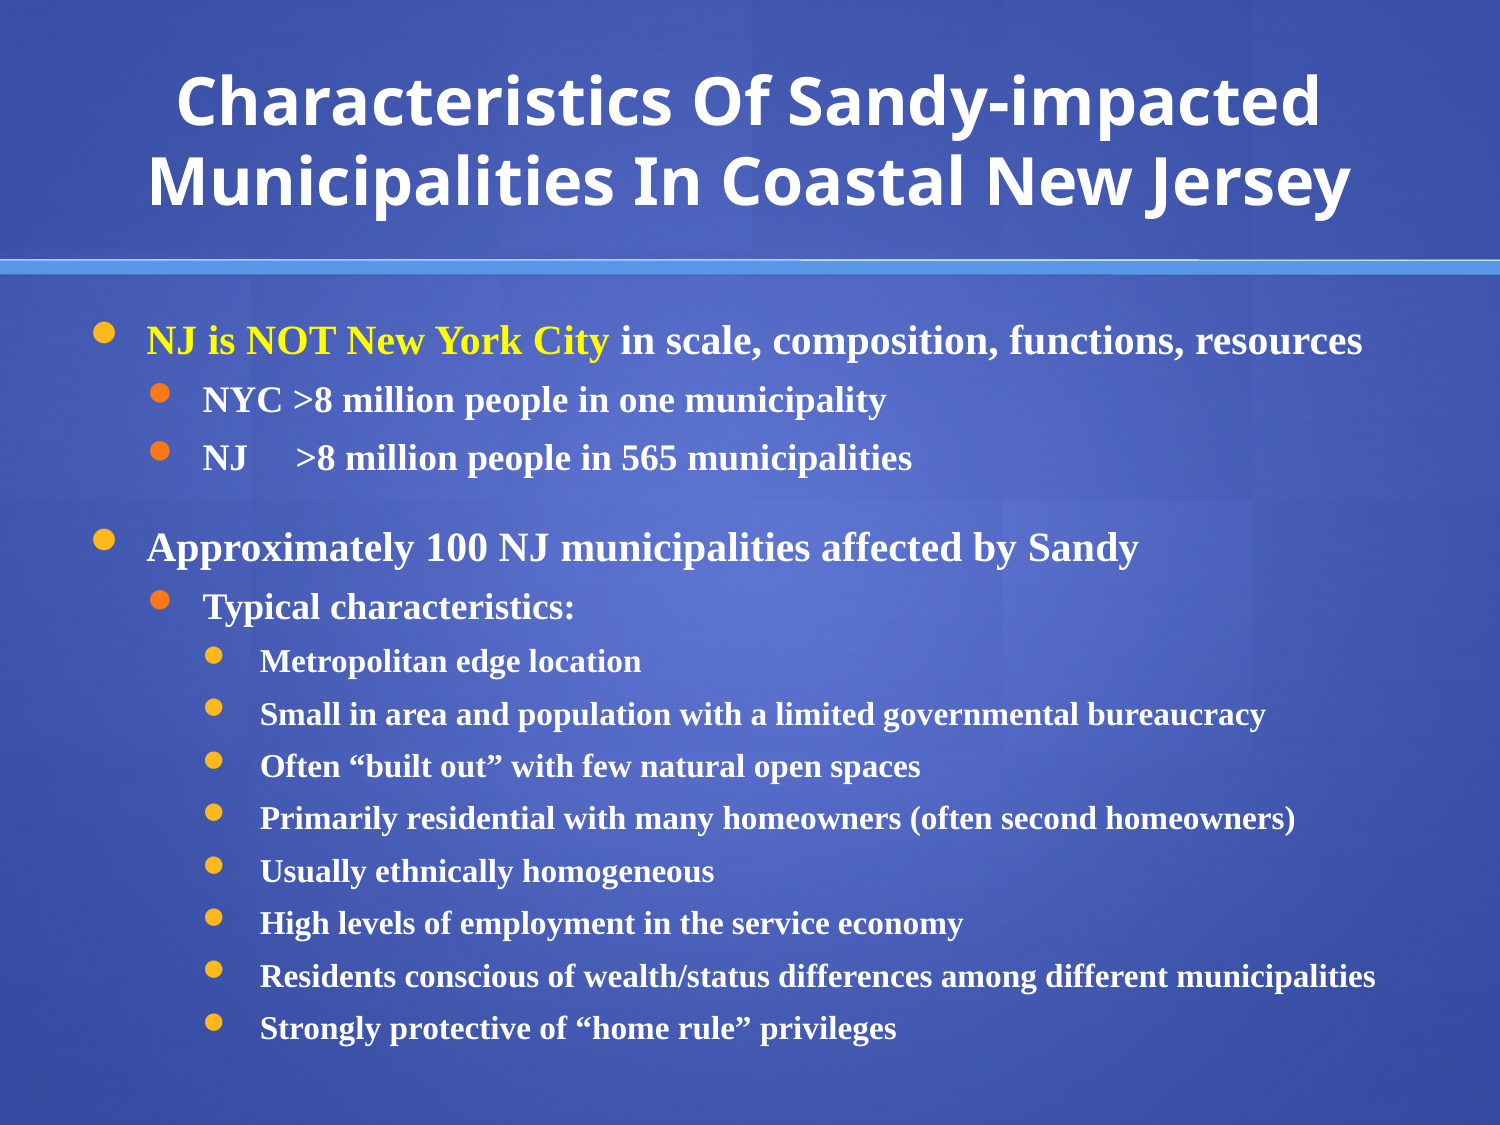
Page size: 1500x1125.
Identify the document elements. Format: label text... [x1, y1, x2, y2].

title Characteristics Of Sandy-impacted Municipalities In Coastal New Jersey [37, 45, 1462, 233]
list NJ is NOT New York City in scale, composition, functions, resources NYC >8 million people in one municipality NJ >8 million people in 565 municipalities Approximately 100 NJ municipalities affected by Sandy Typical characteristics: Metropolitan edge location Small in area and population with a limited governmental bureaucracy Often “built out” with few natural open spaces Primarily residential with many homeowners (often second homeowners) Usually ethnically homogeneous High levels of employment in the service economy Residents conscious of wealth/status differences among different municipalities Strongly protective of “home rule” privileges [75, 305, 1425, 1125]
